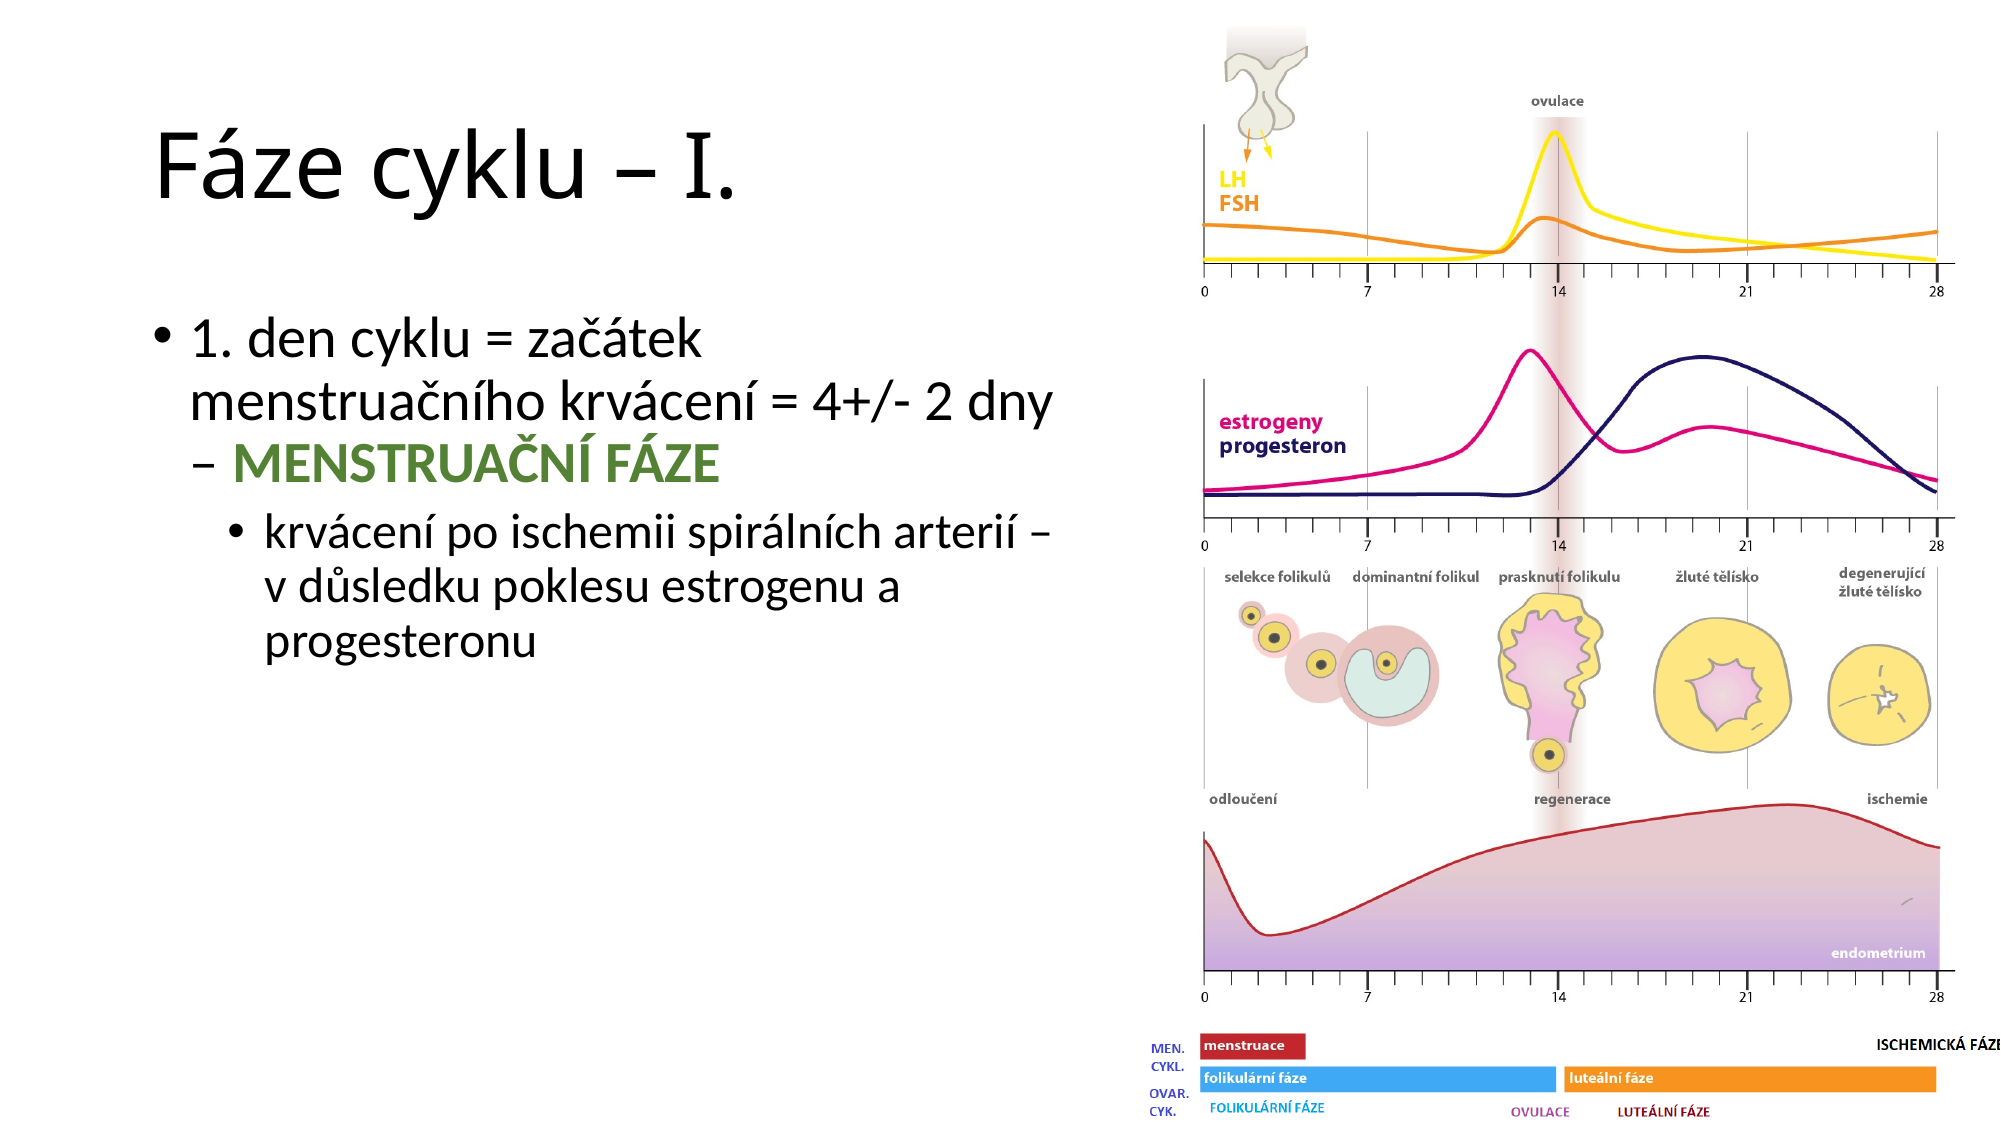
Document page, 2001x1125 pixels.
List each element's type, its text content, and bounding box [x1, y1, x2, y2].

title Fáze cyklu – I. [137, 59, 1136, 278]
list 1. den cyklu = začátek menstruačního krvácení = 4+/- 2 dny – MENSTRUAČNÍ FÁZE krvácení po ischemii spirálních arterií – v důsledku poklesu estrogenu a progesteronu [137, 299, 1076, 1014]
picture [1136, 0, 2000, 1125]
